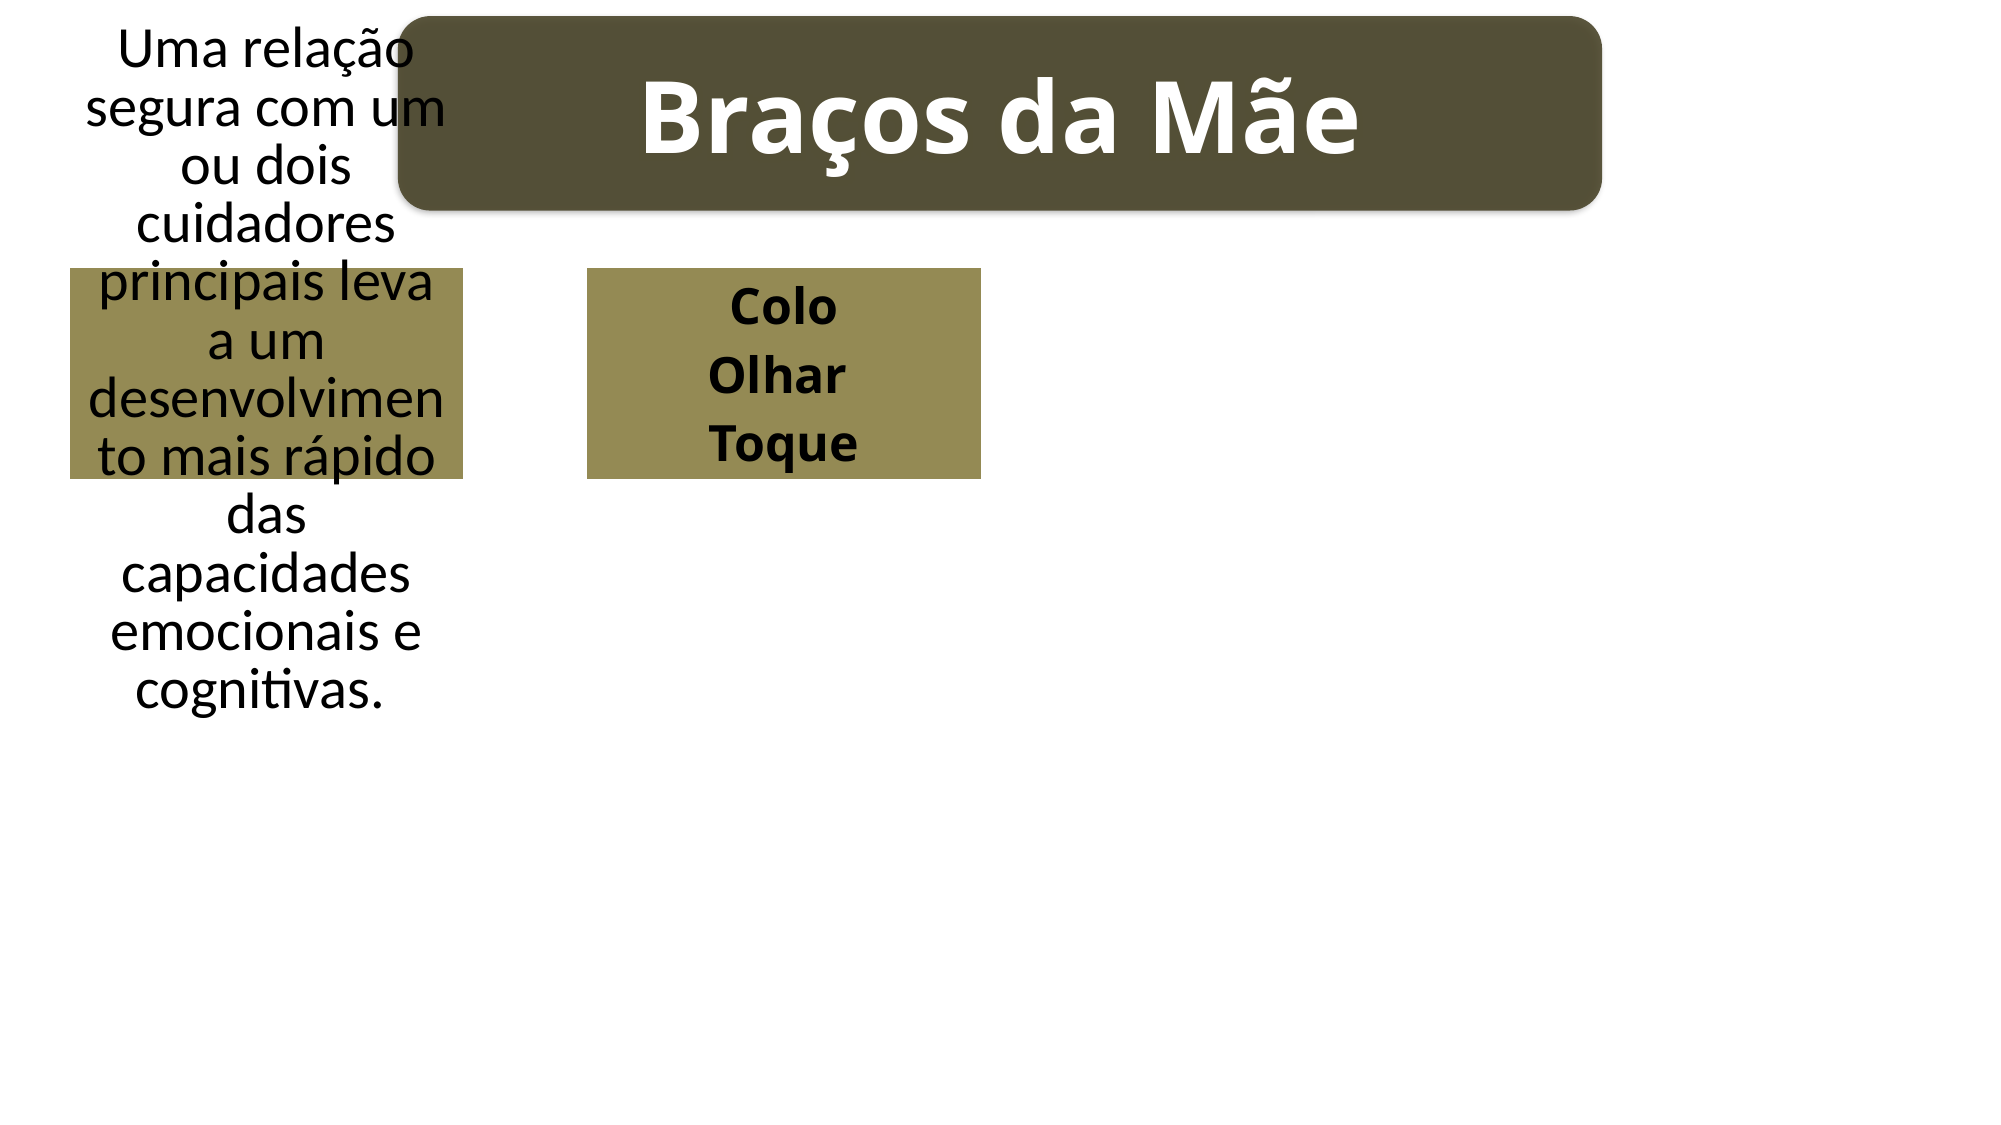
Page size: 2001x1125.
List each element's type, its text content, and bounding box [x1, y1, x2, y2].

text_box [67, 265, 984, 1013]
text_box Braços da Mãe [397, 15, 1603, 212]
